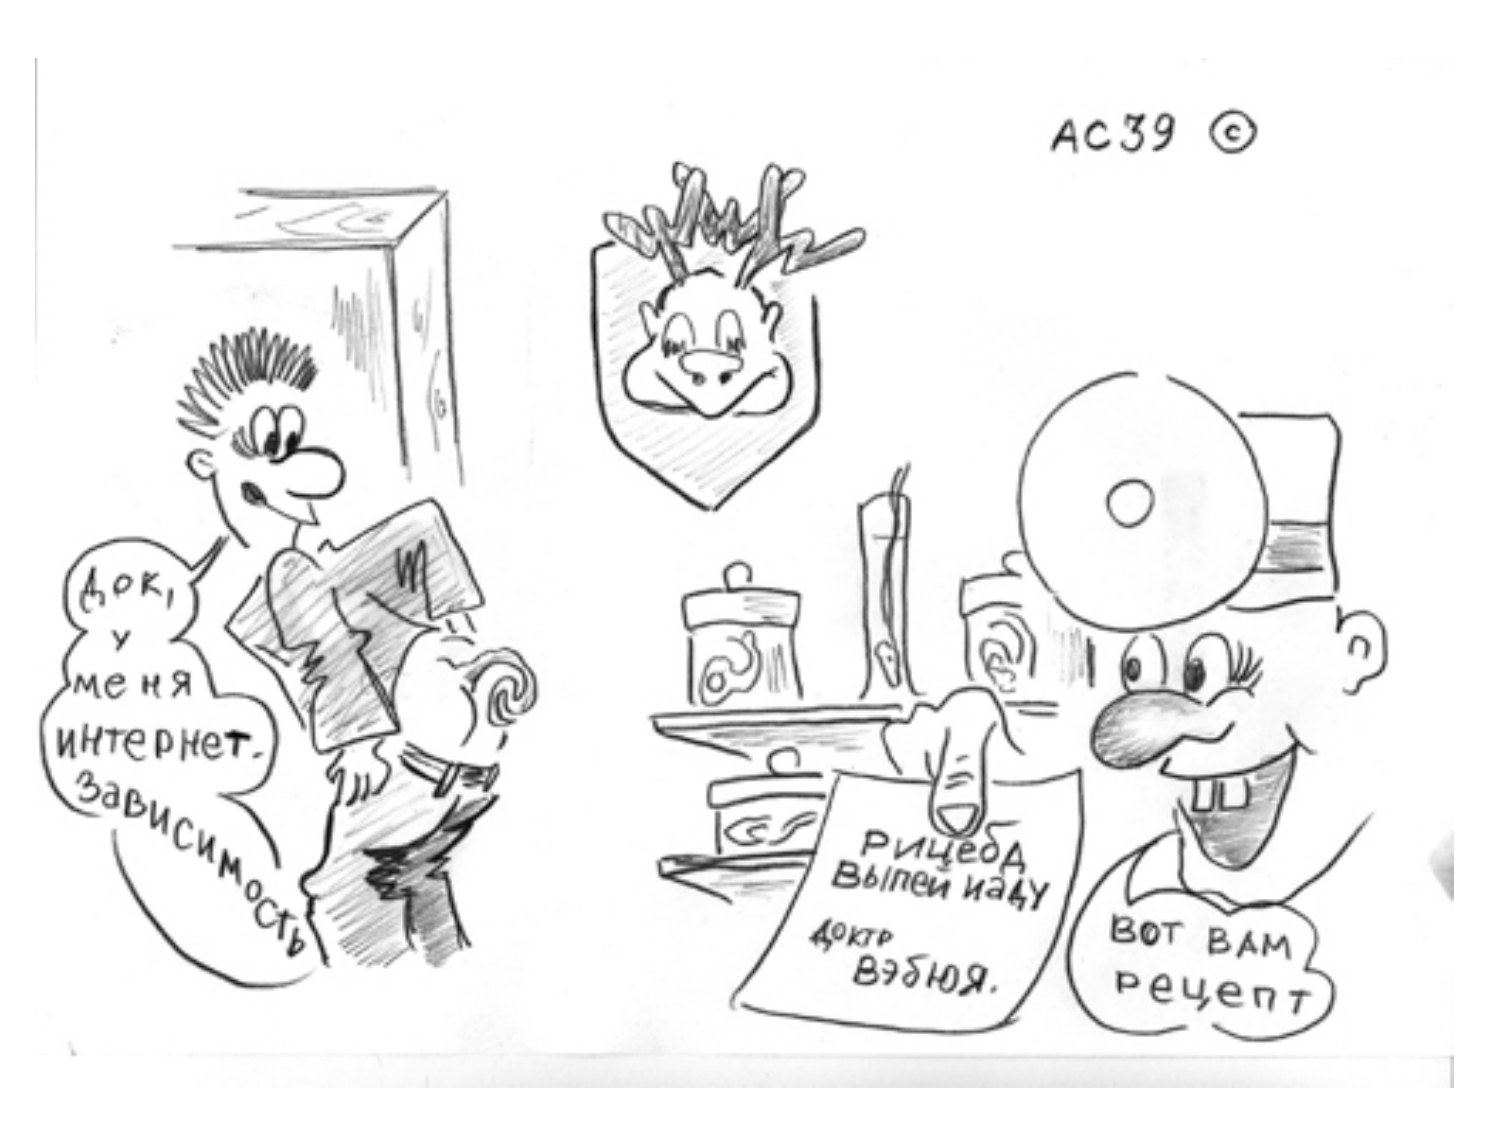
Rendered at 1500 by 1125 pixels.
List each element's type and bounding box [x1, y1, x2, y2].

picture [34, 58, 1454, 1089]
